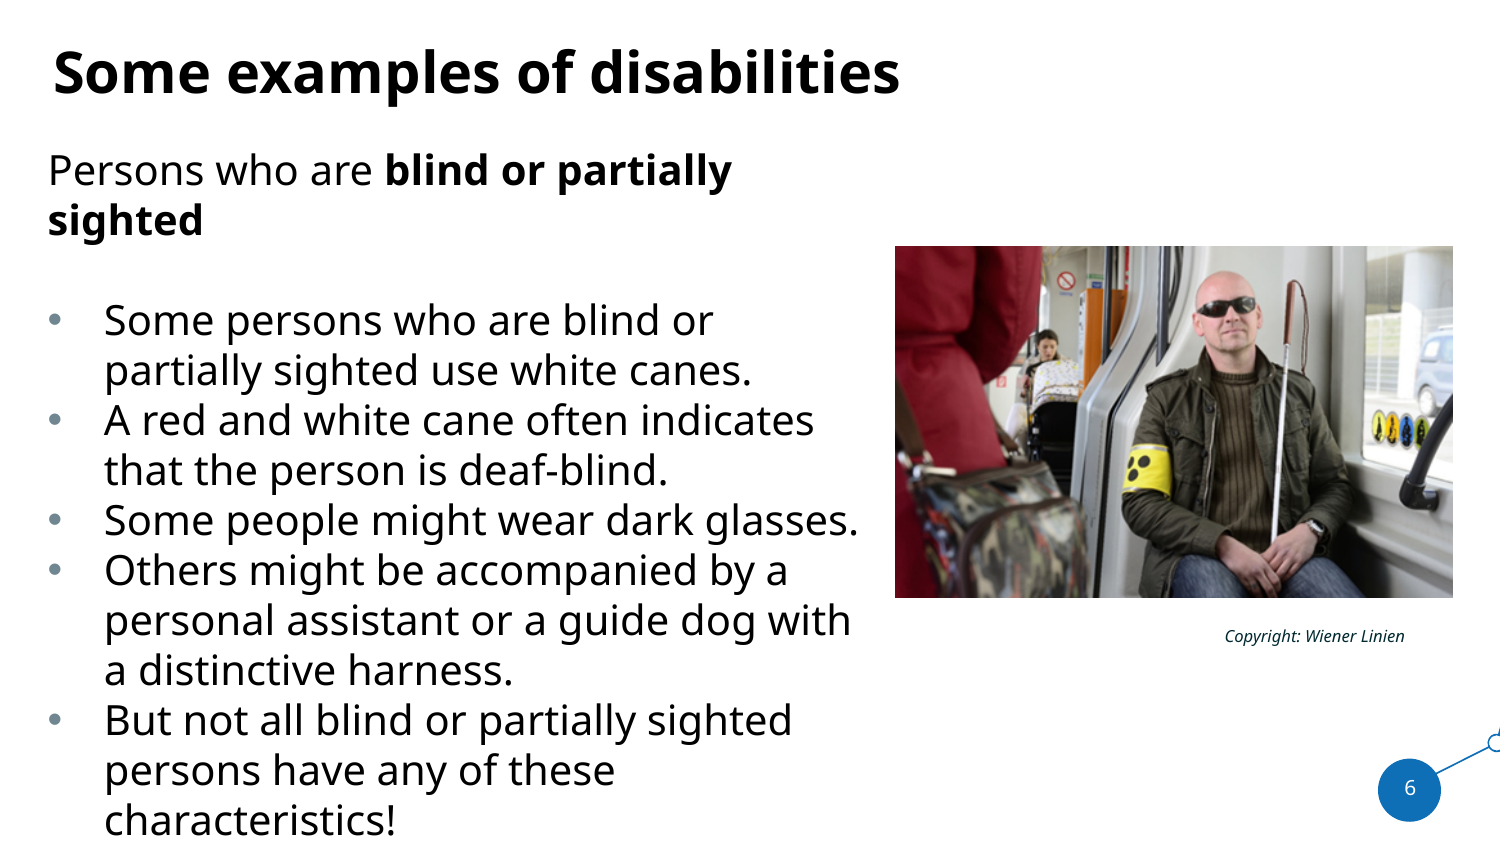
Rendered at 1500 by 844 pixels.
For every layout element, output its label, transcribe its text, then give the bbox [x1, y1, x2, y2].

title Some examples of disabilities [0, 28, 1082, 114]
picture [894, 246, 1453, 598]
list Persons who are blind or partially sighted Some persons who are blind or partially sighted use white canes. A red and white cane often indicates that the person is deaf-blind. Some people might wear dark glasses. Others might be accompanied by a personal assistant or a guide dog with a distinctive harness. But not all blind or partially sighted persons have any of these characteristics! [47, 143, 872, 539]
text_box Copyright: Wiener Linien [985, 614, 1421, 656]
